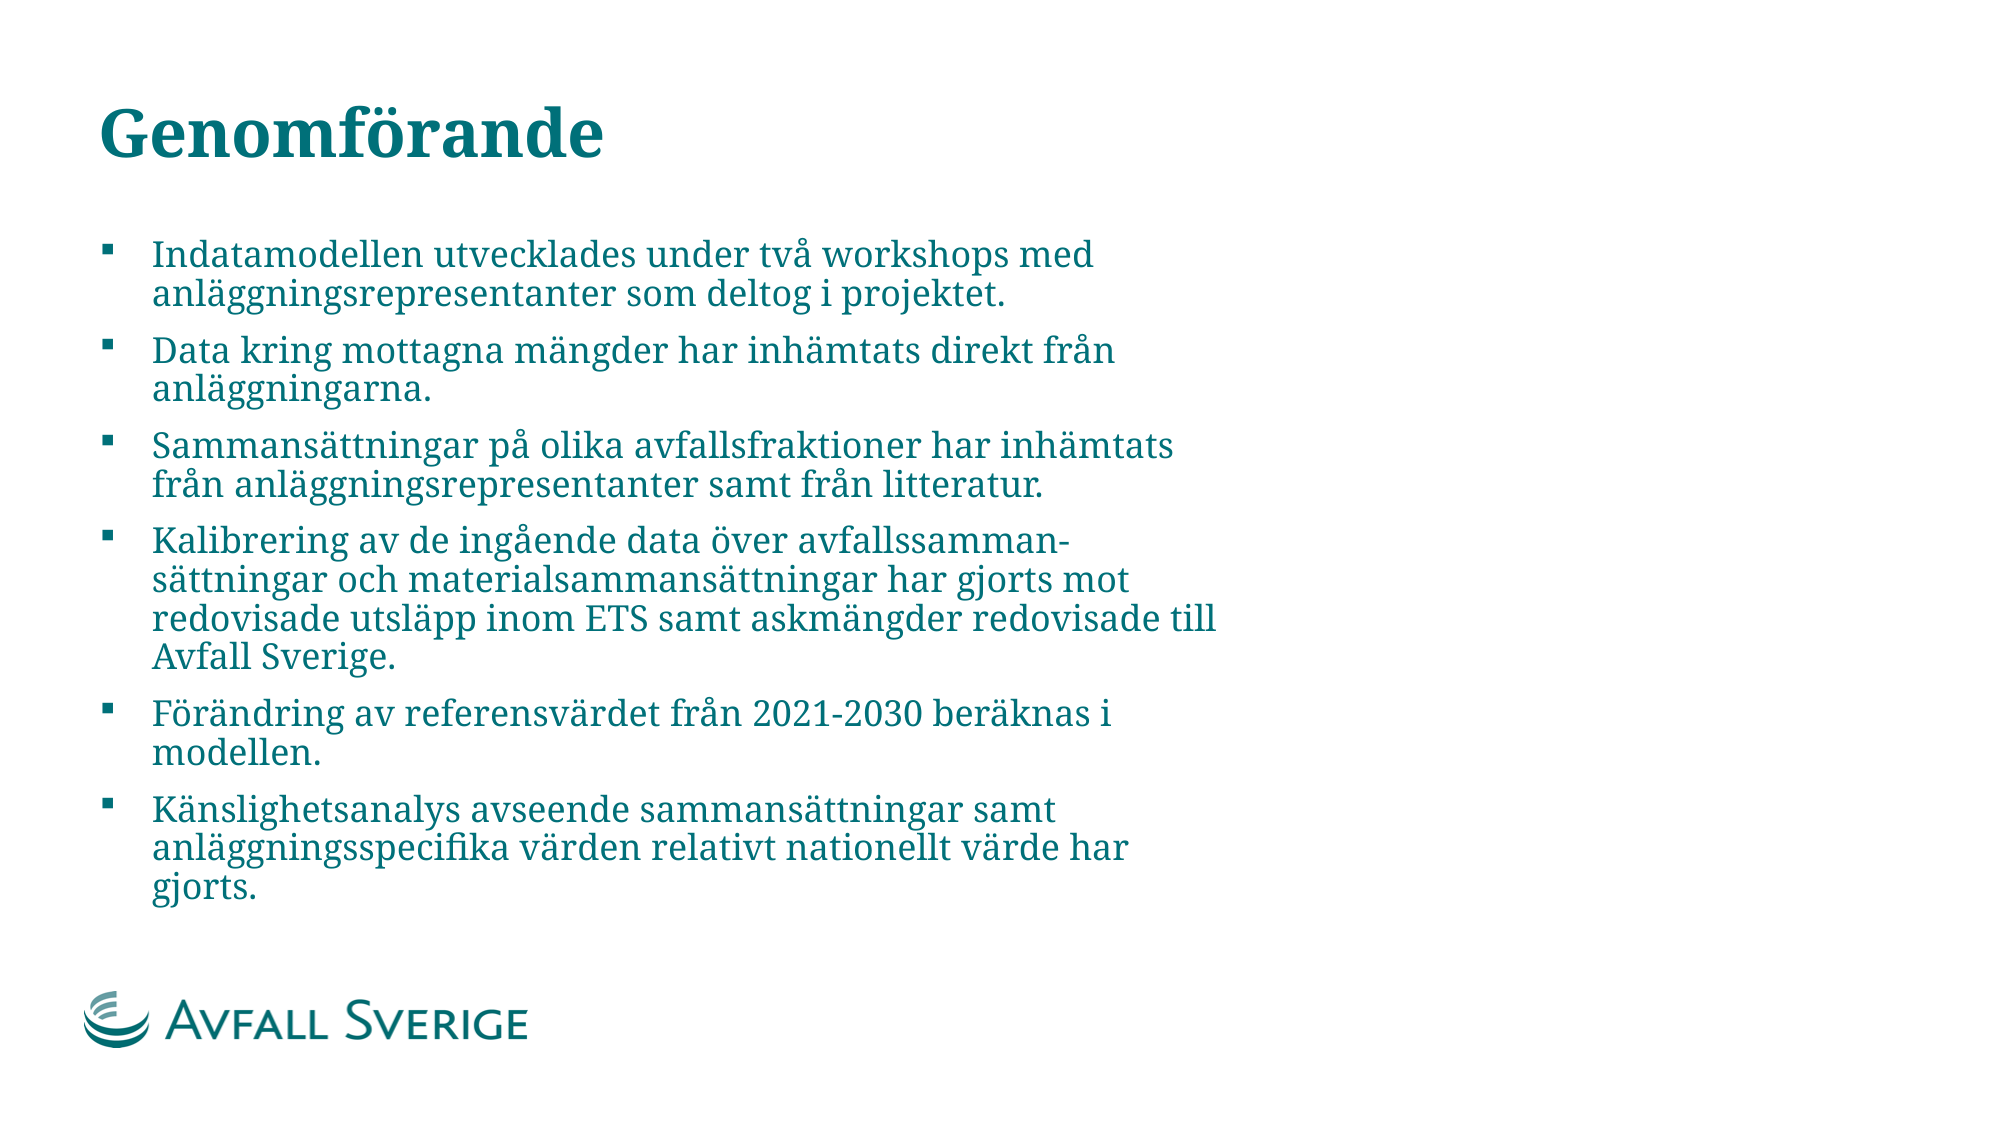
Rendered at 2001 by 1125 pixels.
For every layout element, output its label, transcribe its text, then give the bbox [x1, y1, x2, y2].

title Genomförande [83, 84, 1235, 189]
list Indatamodellen utvecklades under två workshops med anläggningsrepresentanter som deltog i projektet. Data kring mottagna mängder har inhämtats direkt från anläggningarna. Sammansättningar på olika avfallsfraktioner har inhämtats från anläggningsrepresentanter samt från litteratur. Kalibrering av de ingående data över avfallssamman-sättningar och materialsammansättningar har gjorts mot redovisade utsläpp inom ETS samt askmängder redovisade till Avfall Sverige. Förändring av referensvärdet från 2021-2030 beräknas i modellen. Känslighetsanalys avseende sammansättningar samt anläggningsspecifika värden relativt nationellt värde har gjorts. [84, 229, 1235, 928]
picture [84, 991, 528, 1048]
